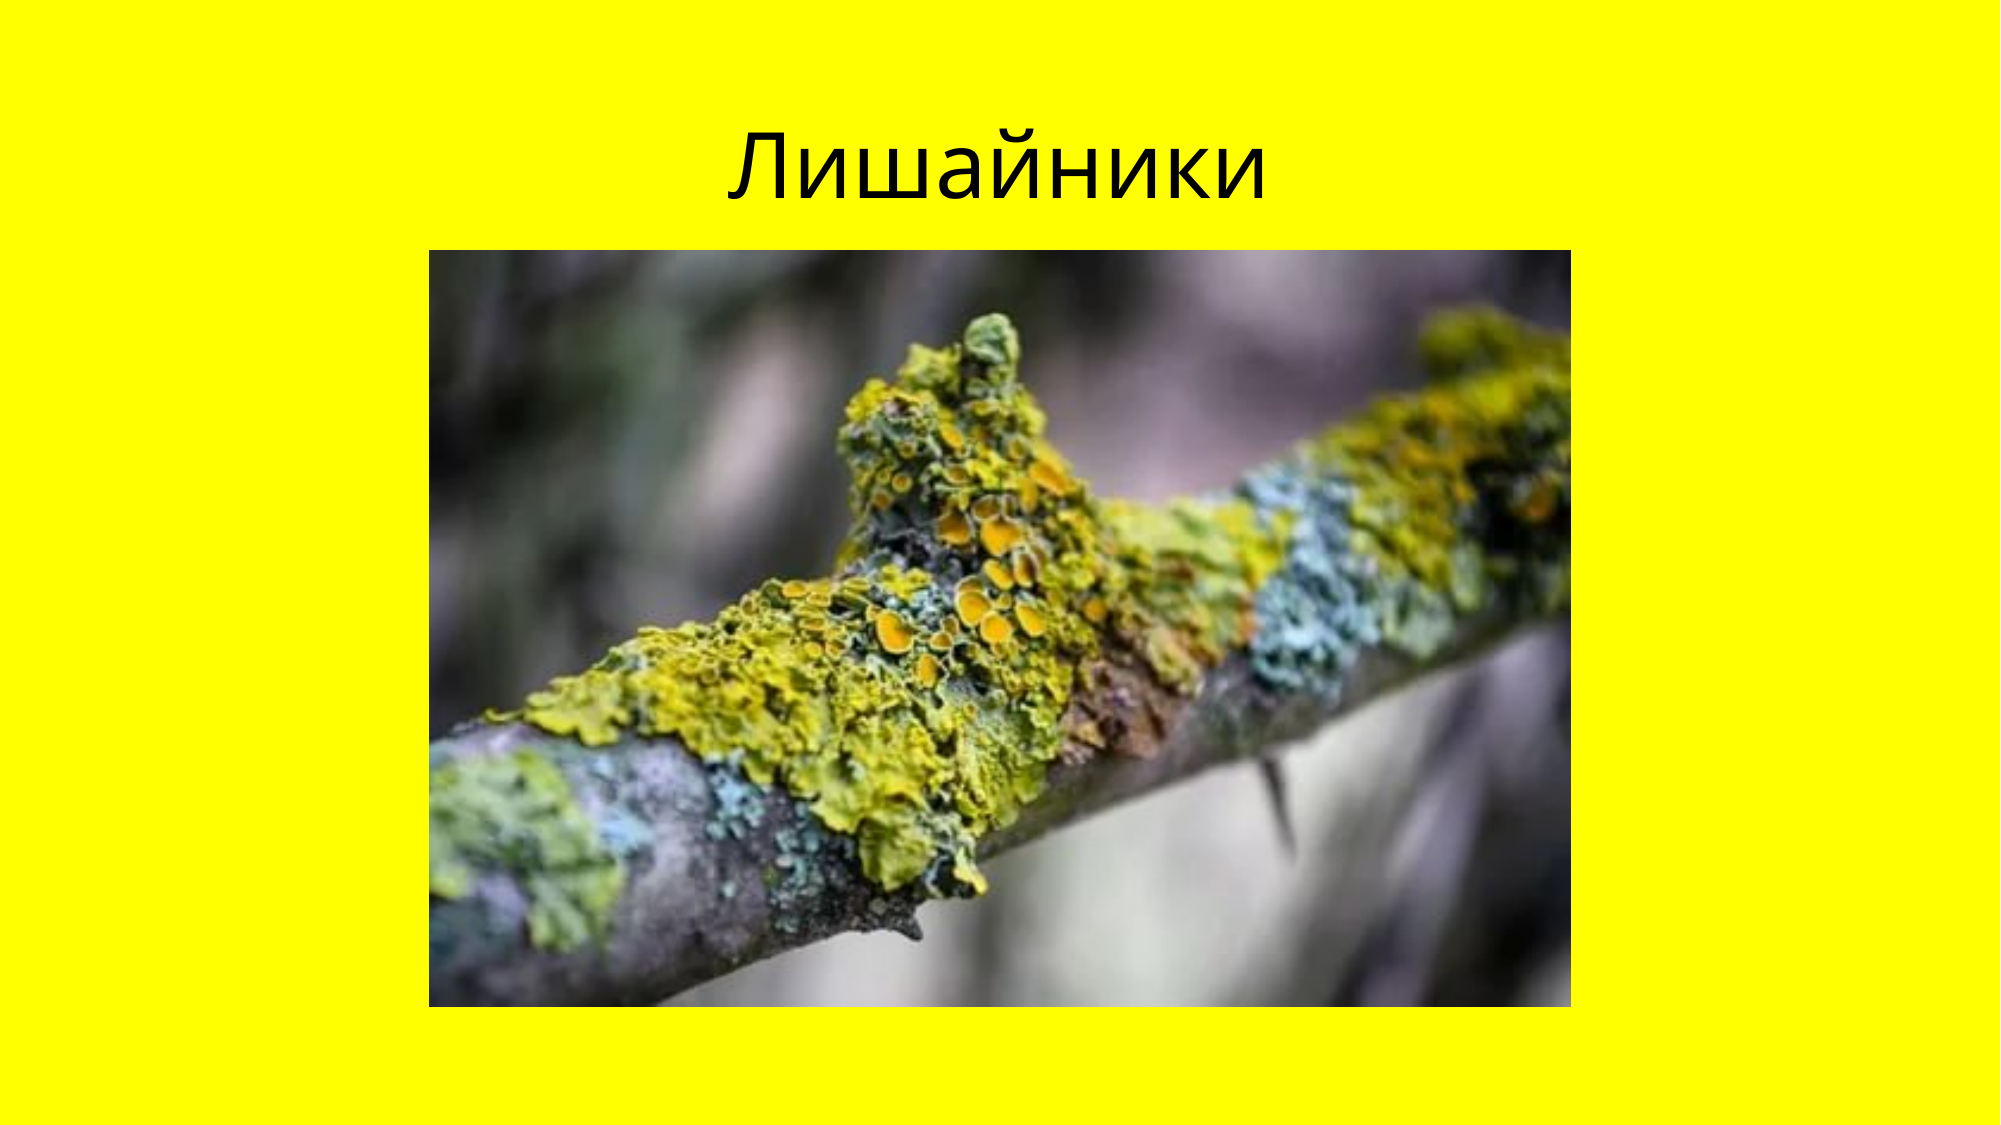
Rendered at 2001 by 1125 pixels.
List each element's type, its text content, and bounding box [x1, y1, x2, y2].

title Лишайники [137, 59, 1863, 278]
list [429, 250, 1571, 1007]
